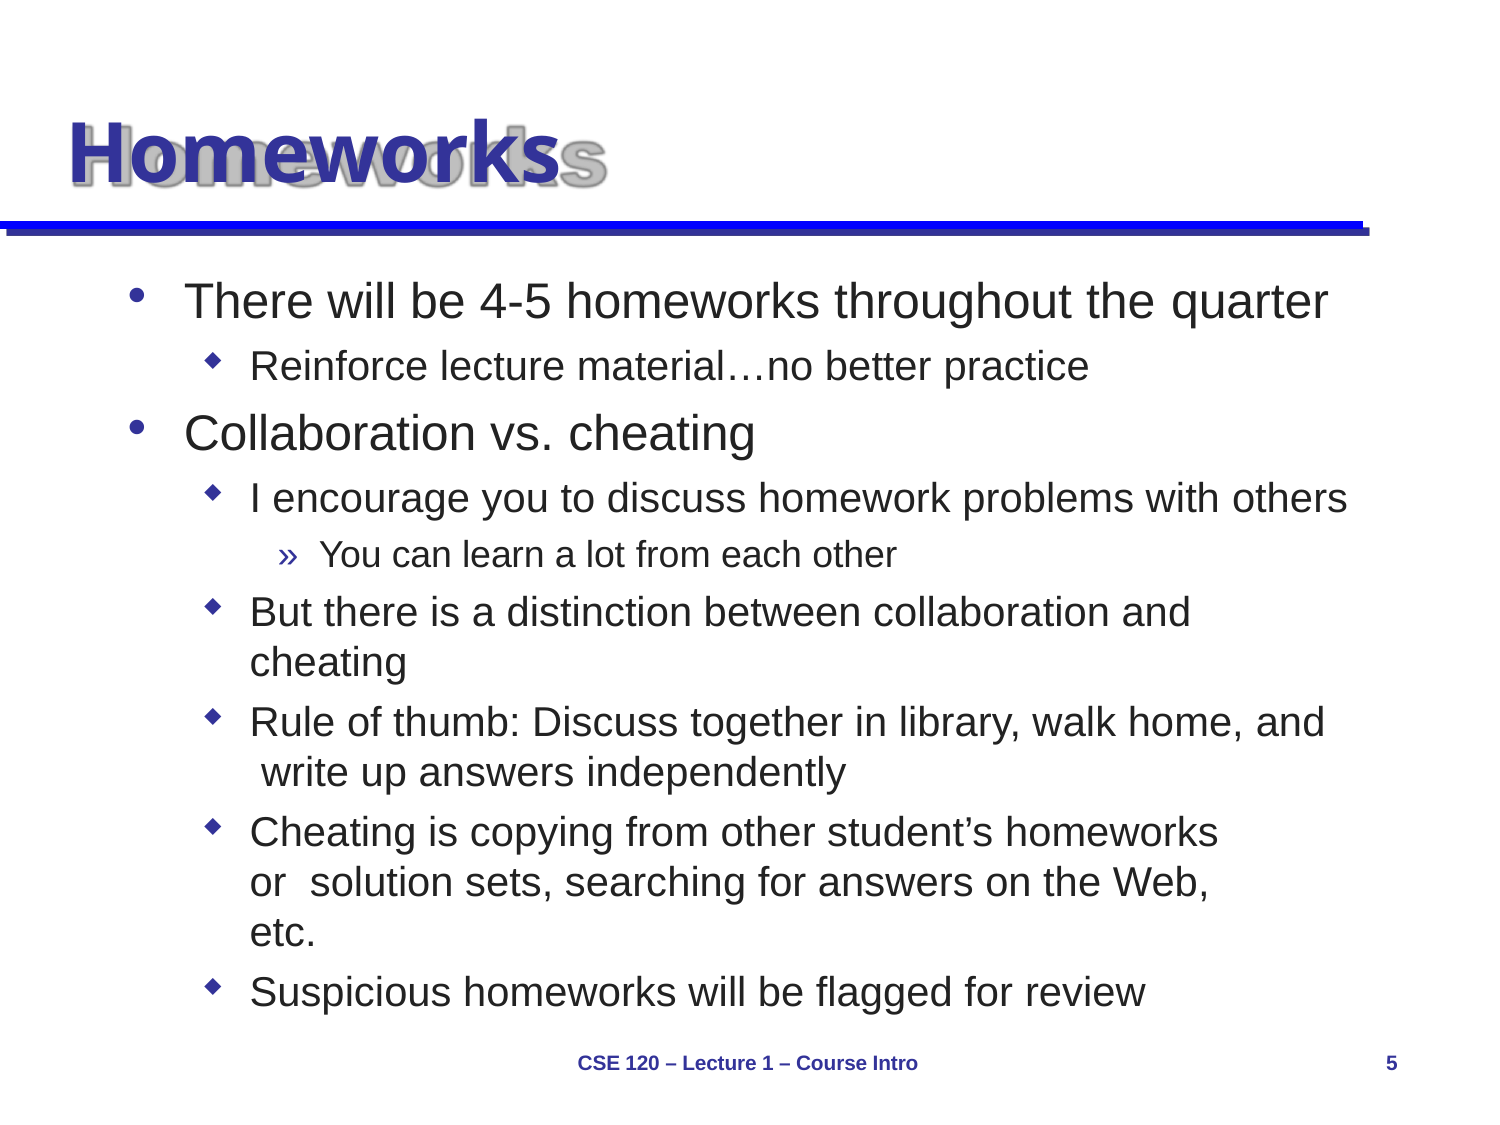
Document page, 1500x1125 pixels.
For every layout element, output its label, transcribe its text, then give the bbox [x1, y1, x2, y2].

title Homeworks [63, 99, 609, 288]
text_box There will be 4-5 homeworks throughout the quarter Reinforce lecture material…no better practice Collaboration vs. cheating I encourage you to discuss homework problems with others » You can learn a lot from each other But there is a distinction between collaboration and cheating Rule of thumb: Discuss together in library, walk home, and write up answers independently Cheating is copying from other student’s homeworks or solution sets, searching for answers on the Web, etc. Suspicious homeworks will be flagged for review [125, 268, 1361, 1015]
picture [663, 227, 1373, 236]
picture [6, 229, 13, 236]
text_box [13, 78, 663, 262]
footer CSE 120 – Lecture 1 – Course Intro [575, 1049, 925, 1125]
text_box 5 [1381, 1049, 1402, 1075]
